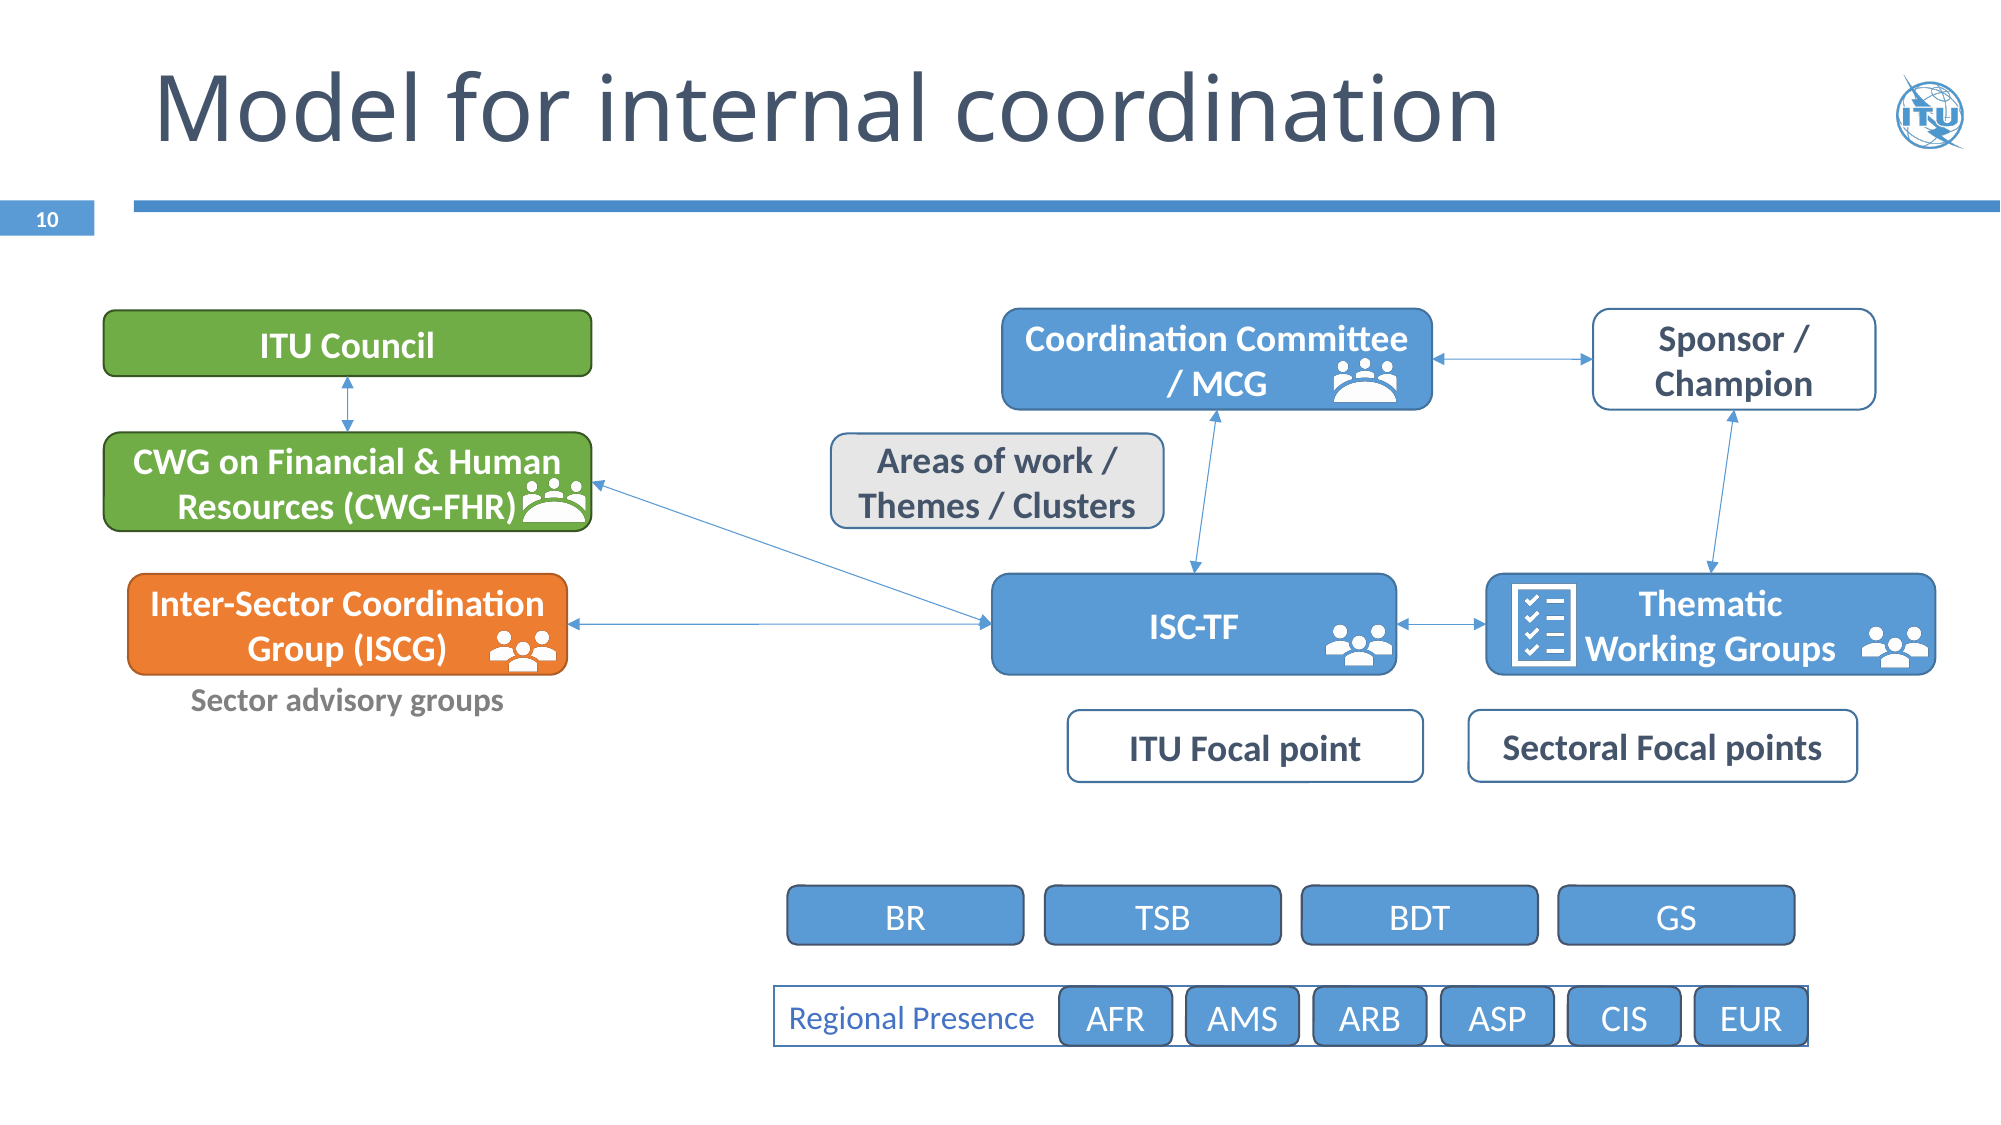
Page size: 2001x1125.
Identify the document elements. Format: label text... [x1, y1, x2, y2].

text_box Sectoral Focal points [1467, 708, 1859, 783]
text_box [1486, 573, 1936, 685]
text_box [1002, 308, 1433, 418]
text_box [591, 481, 993, 625]
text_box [128, 573, 568, 727]
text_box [787, 885, 1795, 945]
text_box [1710, 409, 1735, 574]
text_box ITU Focal point [1066, 709, 1425, 784]
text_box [774, 985, 1808, 1046]
text_box Areas of work / Themes / Clusters [829, 432, 1165, 530]
picture [1896, 74, 1964, 149]
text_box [992, 573, 1397, 683]
text_box ITU Council [102, 309, 593, 378]
title Model for internal coordination [137, 27, 1863, 195]
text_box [103, 432, 592, 538]
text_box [1194, 409, 1218, 574]
text_box Sponsor / Champion [1591, 307, 1877, 411]
